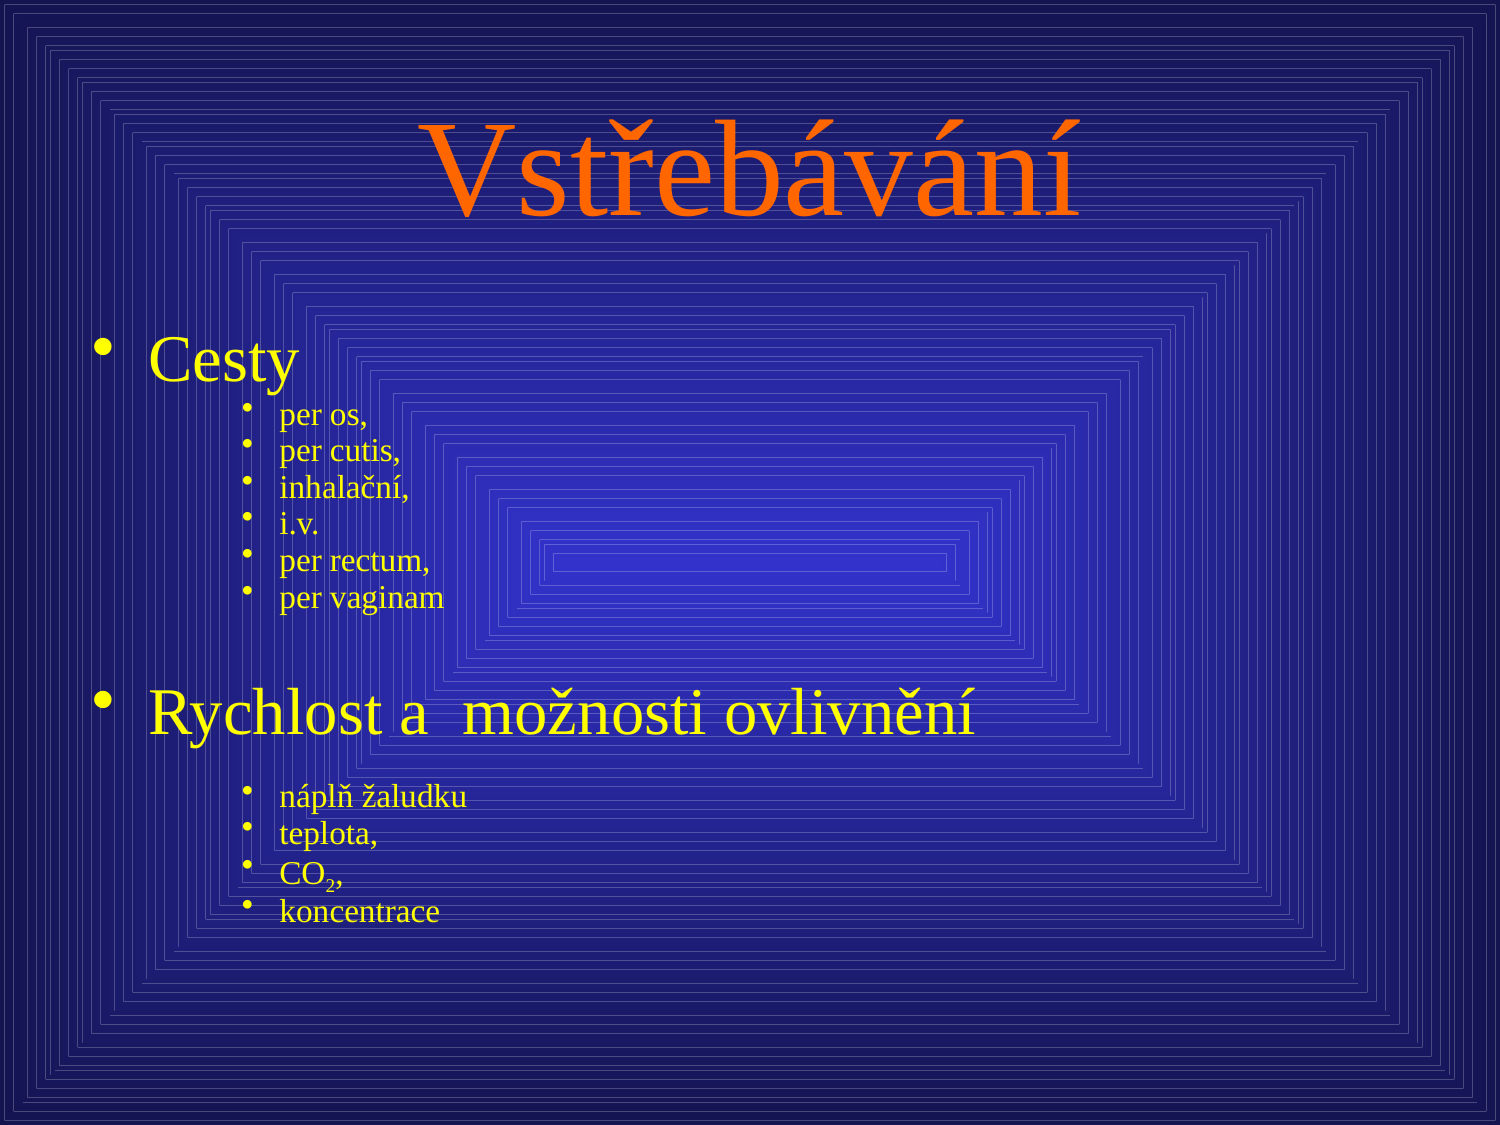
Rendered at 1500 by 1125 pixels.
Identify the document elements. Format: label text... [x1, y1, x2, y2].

list Cesty per os, per cutis, inhalační, i.v. per rectum, per vaginam Rychlost a možnosti ovlivnění náplň žaludku teplota, CO2, koncentrace [76, 267, 1412, 988]
title Vstřebávání [112, 66, 1388, 254]
